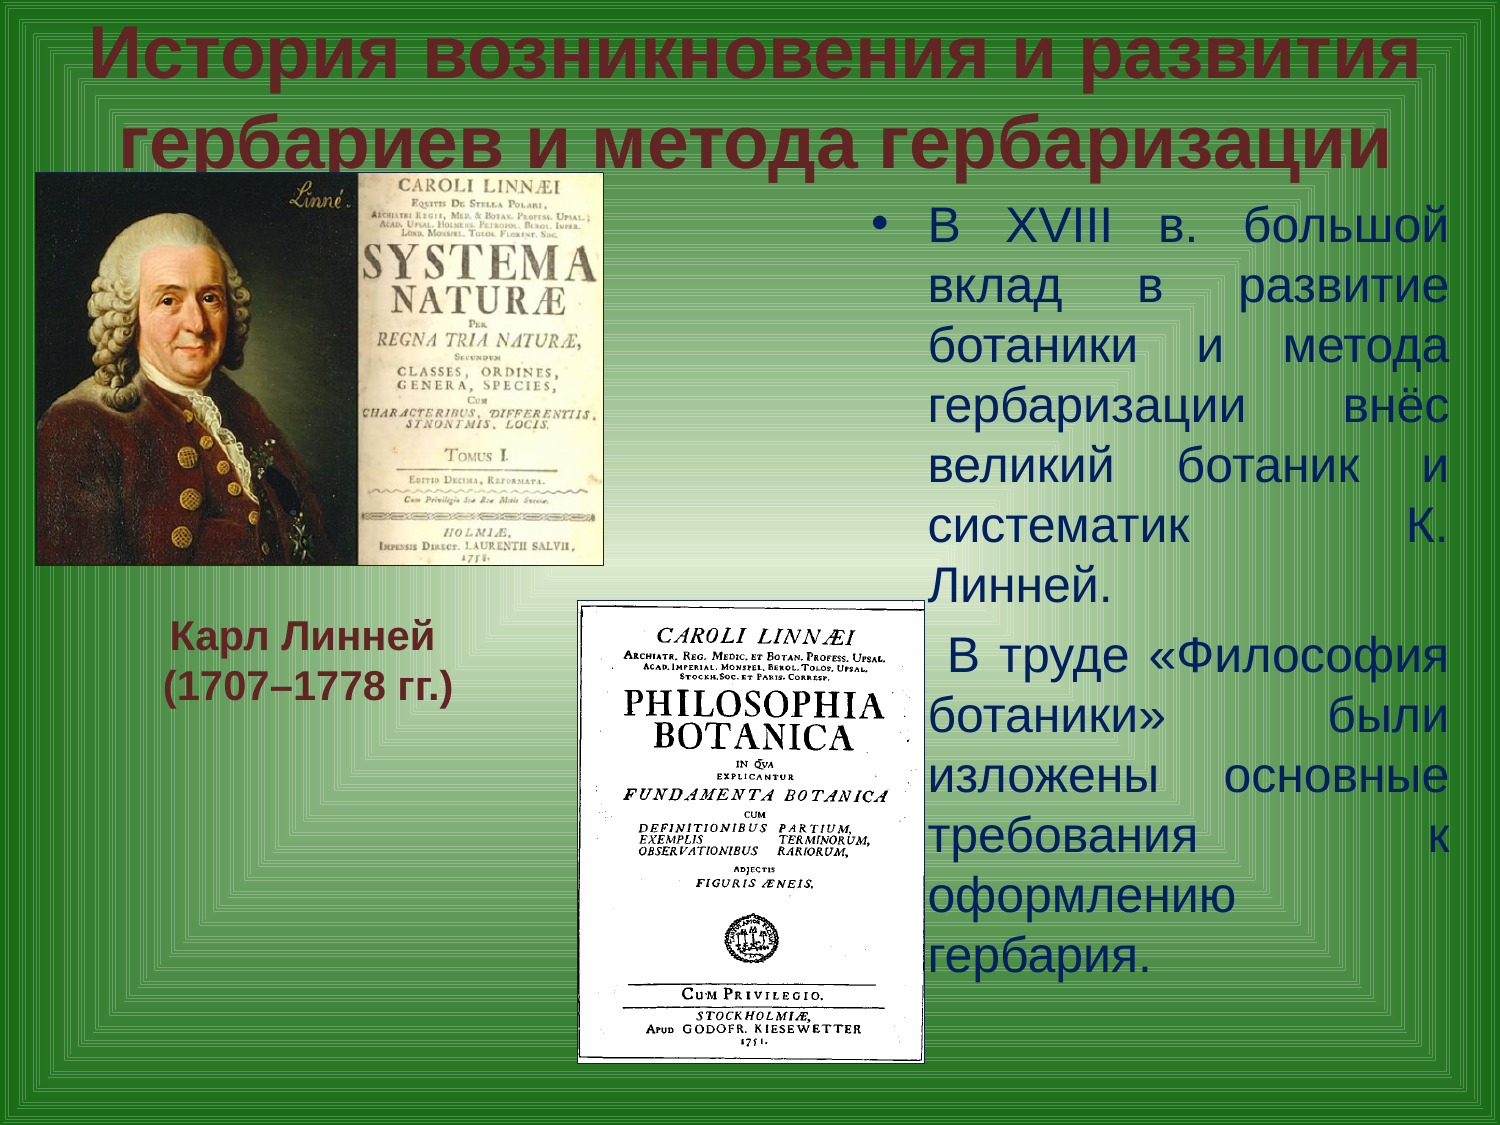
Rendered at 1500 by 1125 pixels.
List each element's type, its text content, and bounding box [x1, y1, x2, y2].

list В XVIII в. большой вклад в развитие ботаники и метода гербаризации внёс великий ботаник и систематик К. Линней. В труде «Философия ботаники» были изложены основные требования к оформлению гербария. [856, 184, 1465, 1067]
text_box Карл Линней (1707–1778 гг.) [39, 601, 573, 717]
title История возникновения и развития гербариев и метода гербаризации [41, 0, 1471, 188]
picture [576, 600, 924, 1063]
picture [35, 172, 604, 566]
